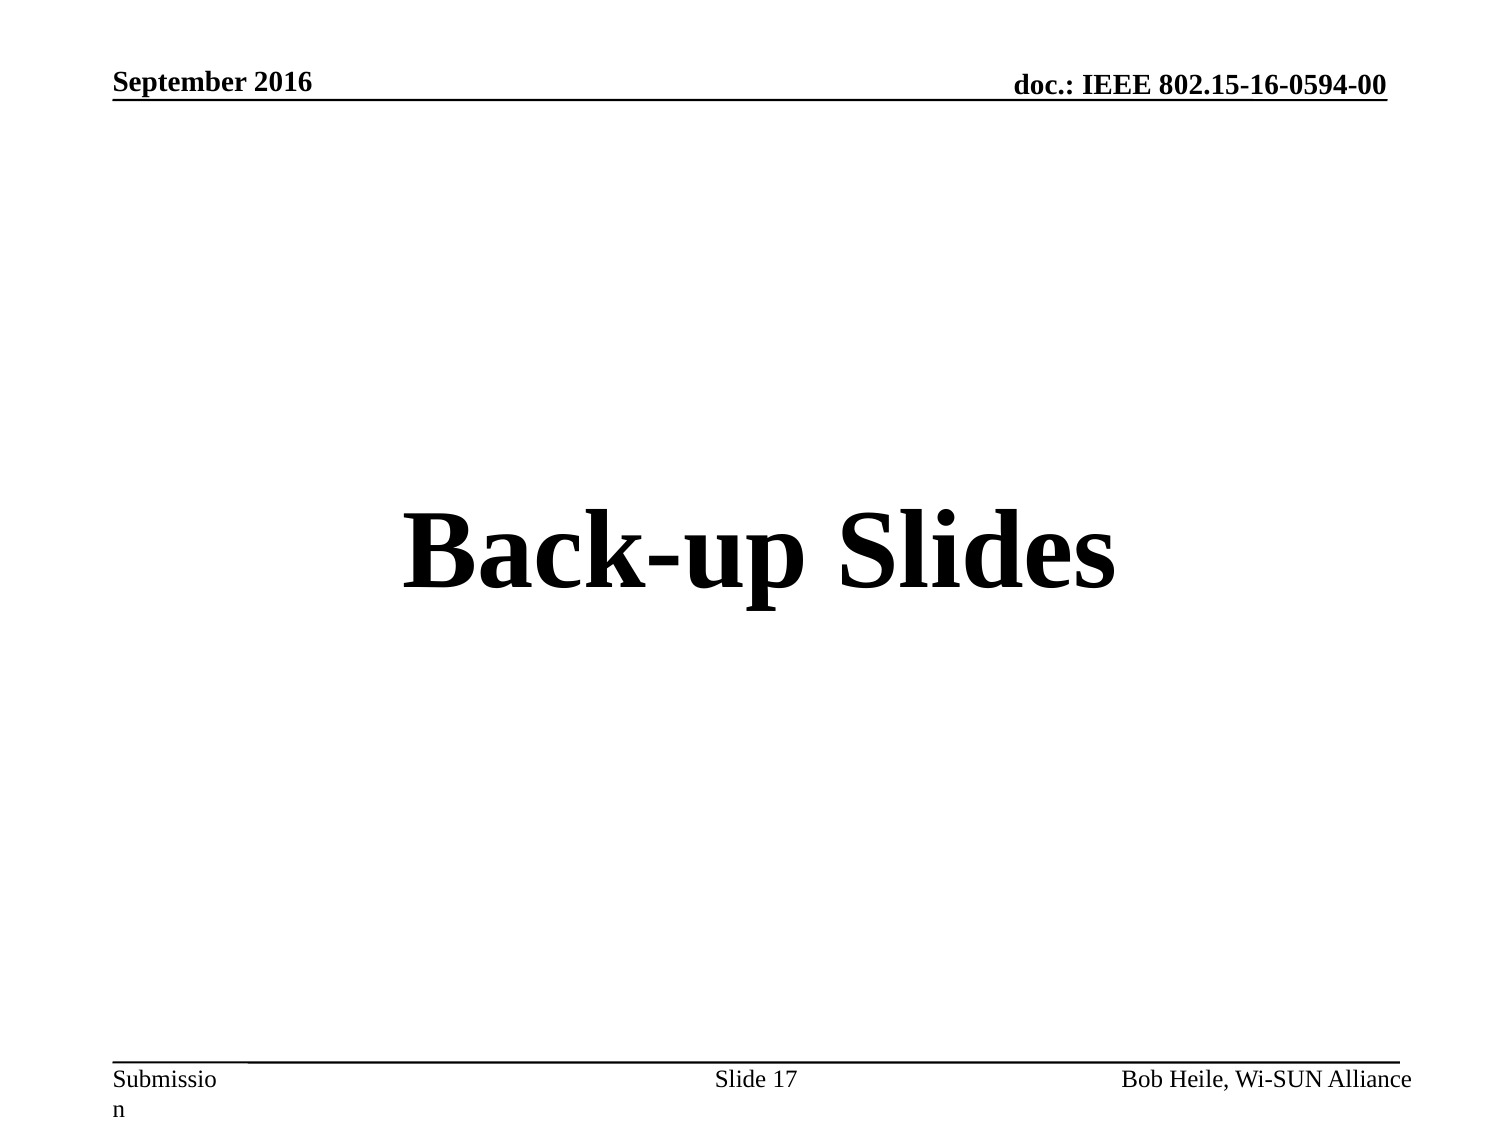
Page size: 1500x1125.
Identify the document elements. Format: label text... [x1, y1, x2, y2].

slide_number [112, 62, 375, 98]
footer Bob Heile, Wi-SUN Alliance [900, 1062, 1413, 1093]
text_box Back-up Slides [387, 467, 1133, 618]
slide_number Slide 17 [712, 1062, 800, 1093]
